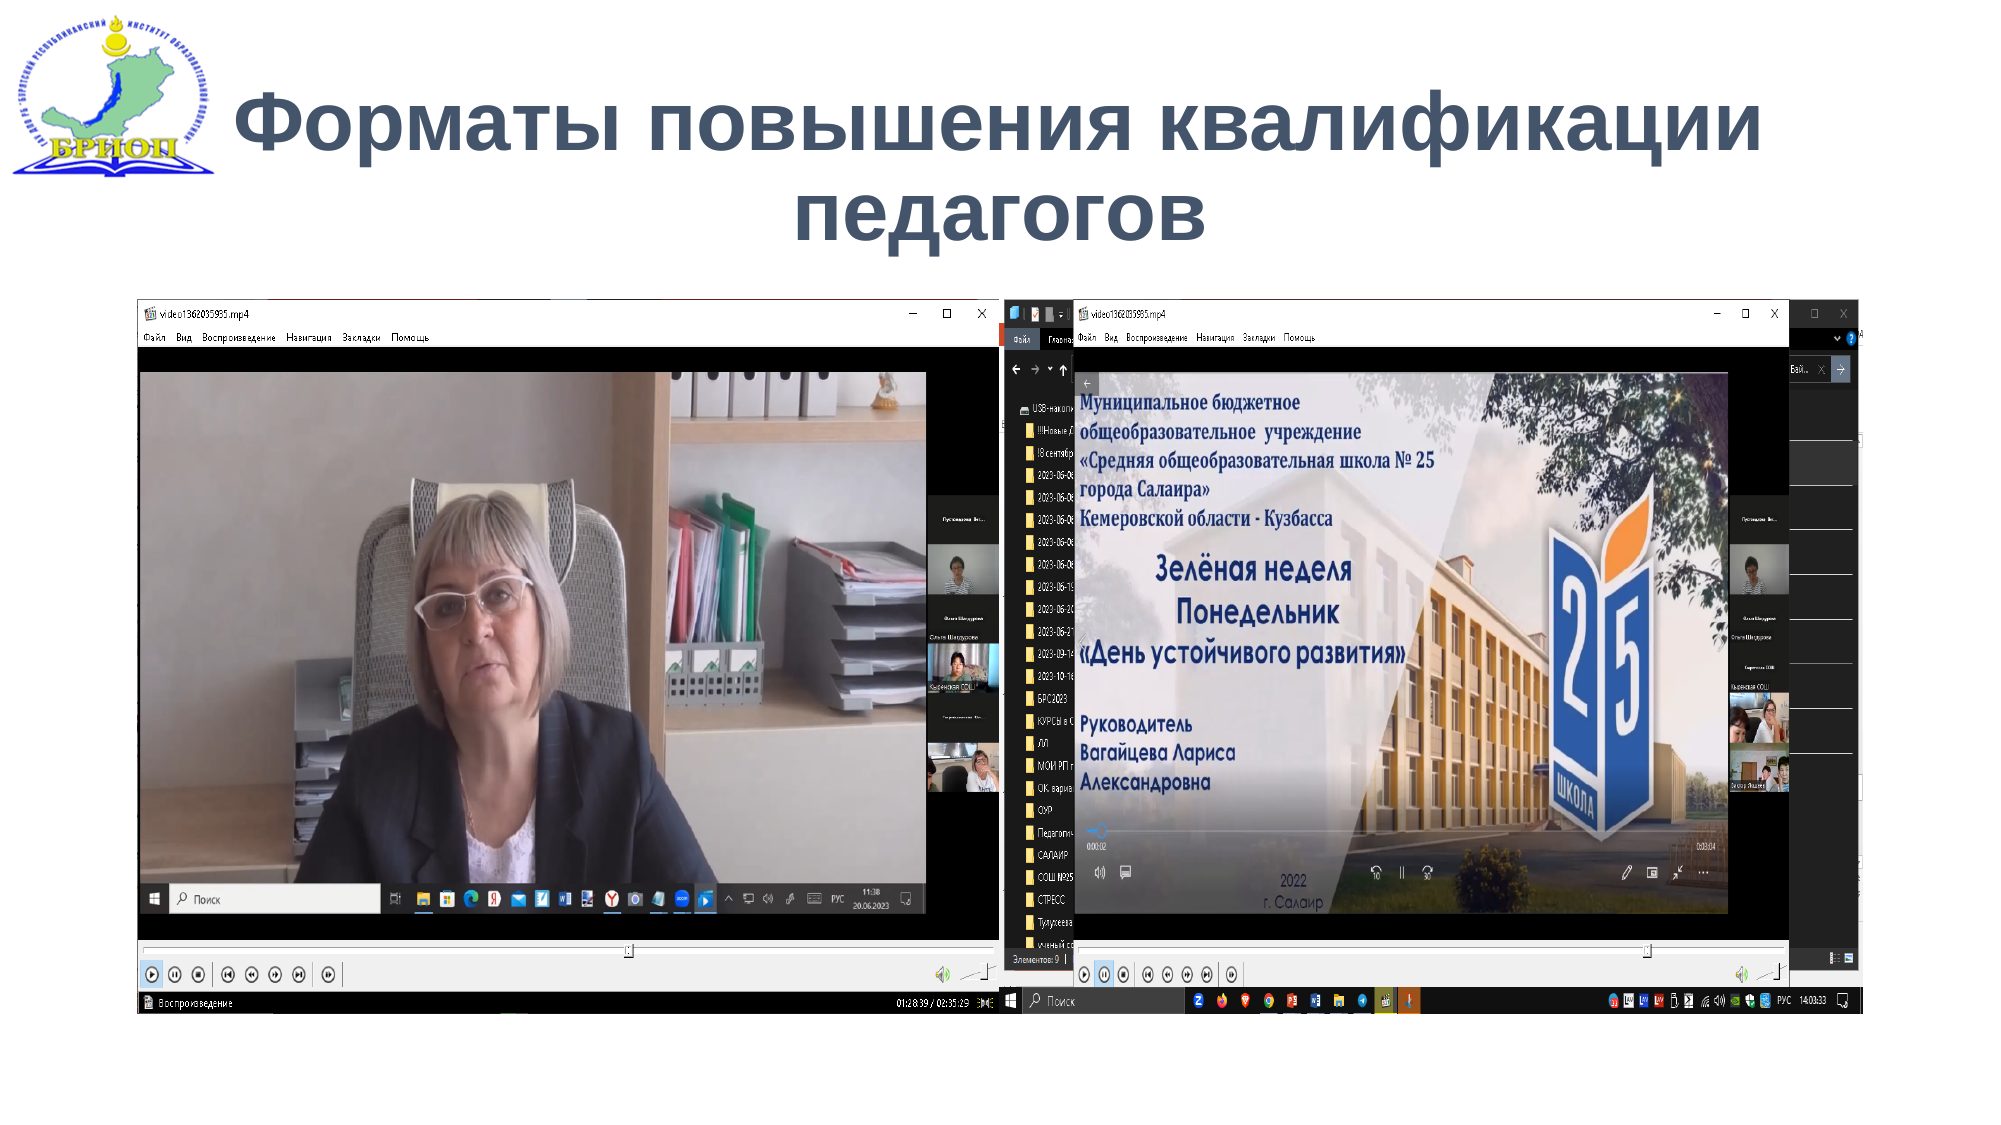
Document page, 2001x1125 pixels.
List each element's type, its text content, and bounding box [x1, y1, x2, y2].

picture [999, 299, 1863, 1014]
title Форматы повышения квалификации педагогов [137, 59, 1863, 278]
picture [0, 14, 220, 190]
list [137, 299, 999, 1014]
